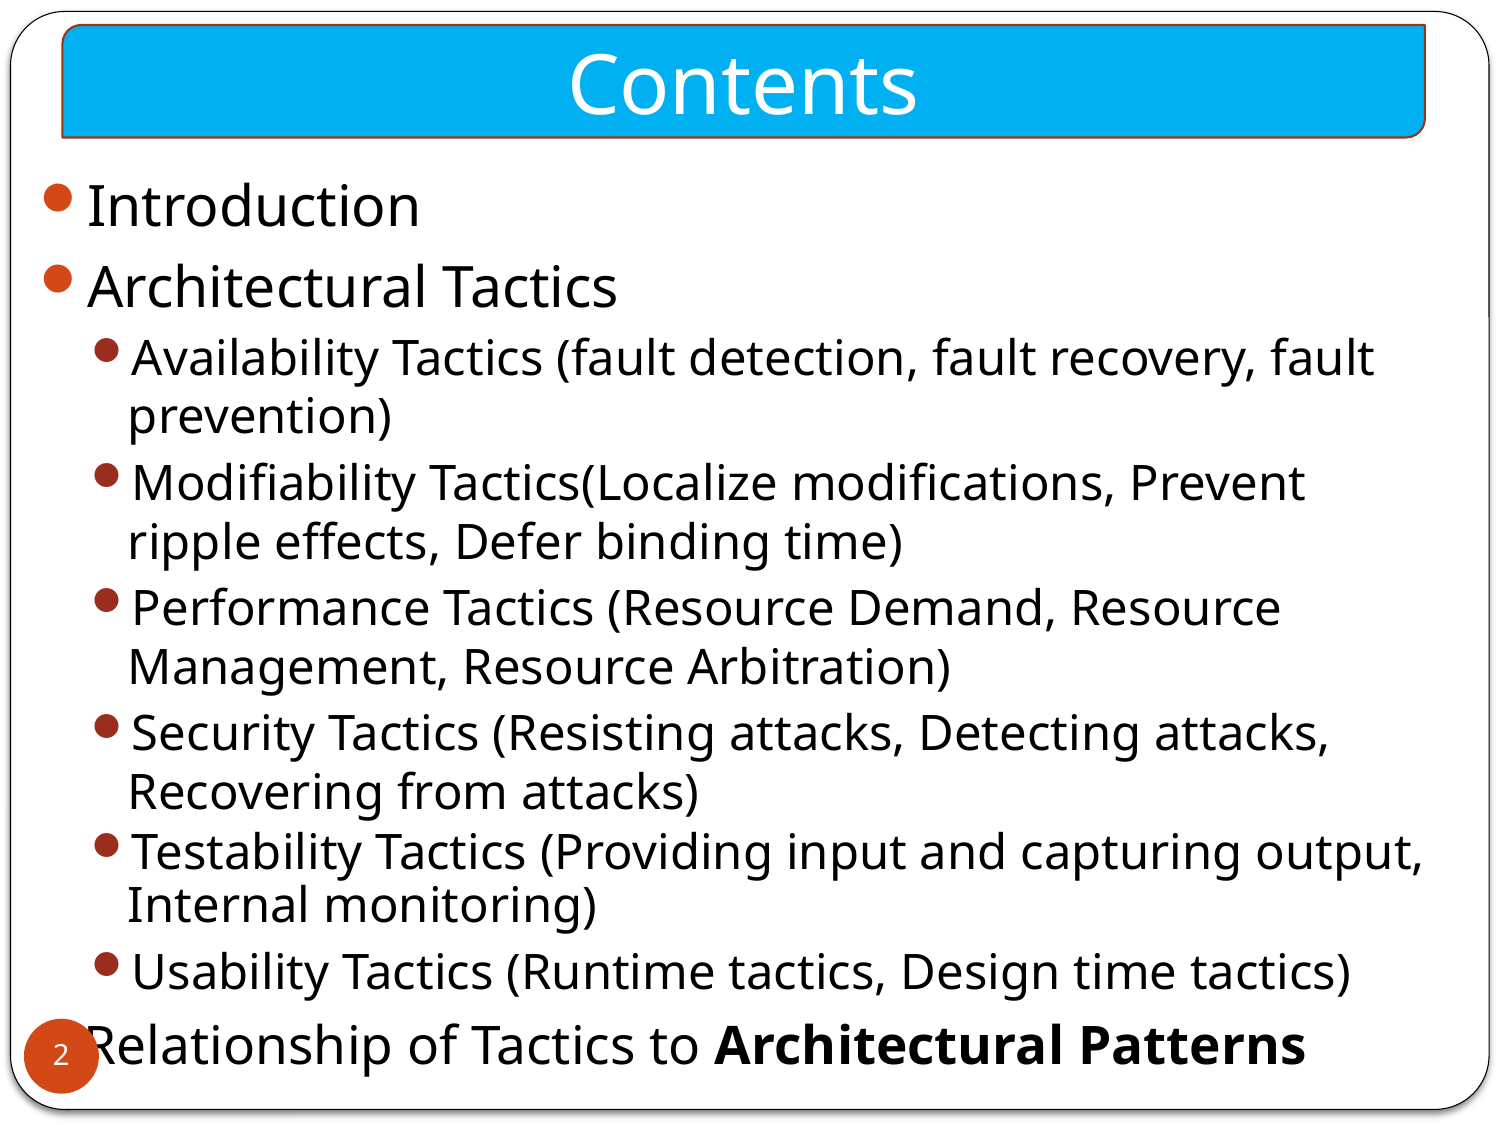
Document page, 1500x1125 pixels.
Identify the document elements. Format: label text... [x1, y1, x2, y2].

slide_number 2 [23, 1018, 99, 1094]
text_box Contents [61, 23, 1426, 139]
list Introduction Architectural Tactics Availability Tactics (fault detection, fault recovery, fault prevention) Modifiability Tactics(Localize modifications, Prevent ripple effects, Defer binding time) Performance Tactics (Resource Demand, Resource Management, Resource Arbitration) Security Tactics (Resisting attacks, Detecting attacks, Recovering from attacks) Testability Tactics (Providing input and capturing output, Internal monitoring) Usability Tactics (Runtime tactics, Design time tactics) Relationship of Tactics to Architectural Patterns [24, 162, 1463, 1088]
